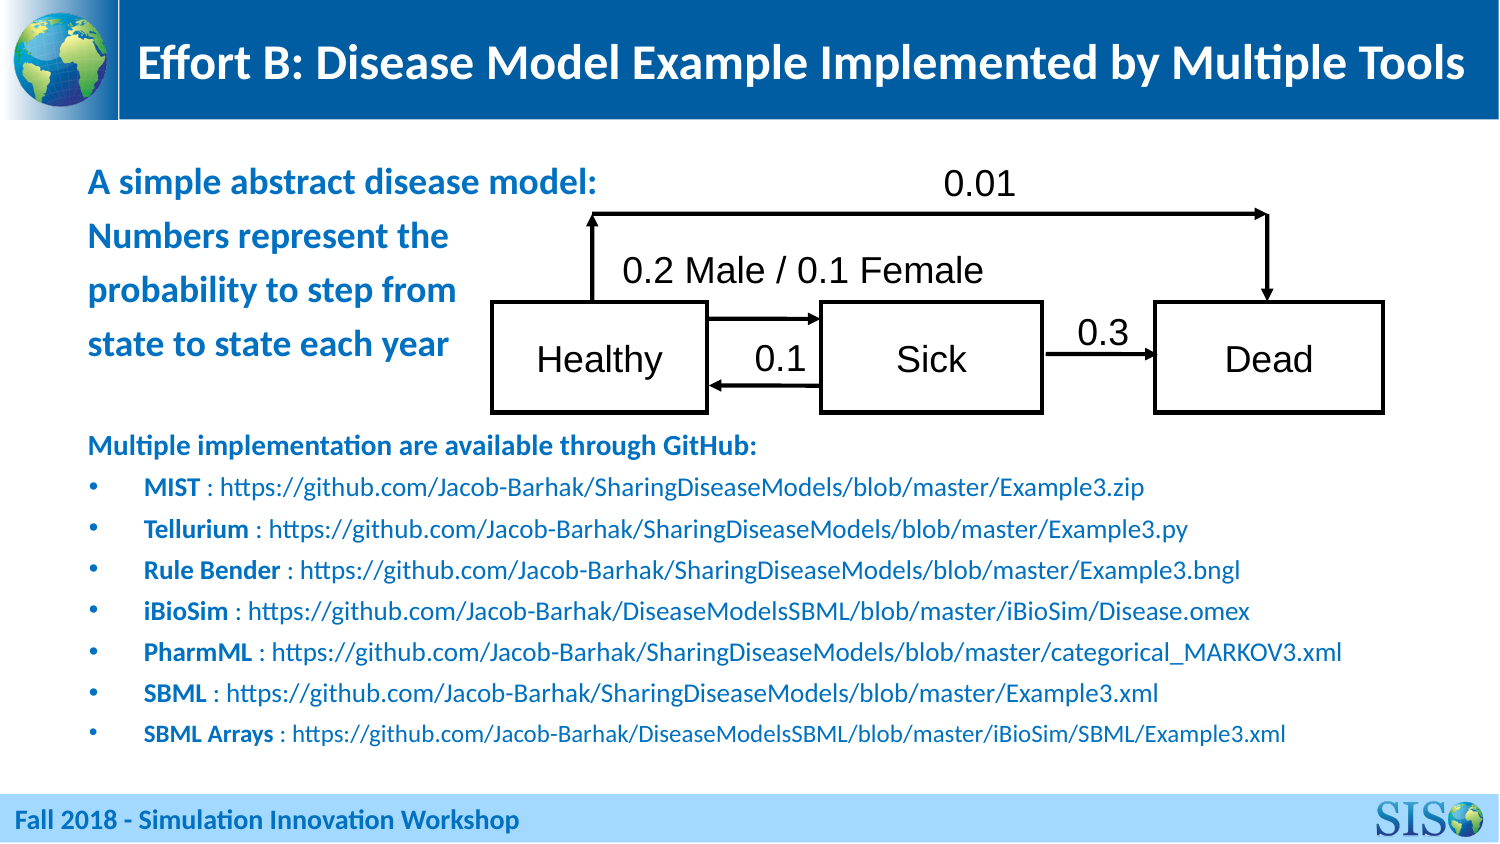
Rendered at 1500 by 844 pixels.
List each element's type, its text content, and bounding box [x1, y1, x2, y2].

text_box [708, 312, 821, 326]
text_box 0.2 Male / 0.1 Female [607, 238, 999, 298]
text_box Dead [1155, 301, 1384, 413]
text_box [1144, 347, 1158, 361]
text_box [454, 151, 1485, 420]
text_box Sick [820, 301, 1042, 413]
text_box [708, 379, 739, 392]
picture [1374, 800, 1484, 837]
text_box 0.01 [928, 151, 1031, 211]
text_box Healthy [492, 301, 708, 413]
text_box [586, 213, 599, 302]
text_box Effort B: Disease Model Example Implemented by Multiple Tools [119, 0, 1499, 120]
text_box 0.1 [739, 326, 821, 386]
text_box [593, 207, 1267, 221]
text_box 0.3 [1062, 300, 1144, 360]
picture [11, 10, 108, 109]
text_box A simple abstract disease model: Numbers represent the probability to step from state to state each year Multiple implementation are available through GitHub: MIST : https://github.com/Jacob-Barhak/SharingDiseaseModels/blob/master/Example3.zip Tellurium : https://github.com/Jacob-Barhak/SharingDiseaseModels/blob/master/Example3.py Rule Bender : https://github.com/Jacob-Barhak/SharingDiseaseModels/blob/master/Example3.bngl iBioSim : https://github.com/Jacob-Barhak/DiseaseModelsSBML/blob/master/iBioSim/Disease.omex PharmML : https://github.com/Jacob-Barhak/SharingDiseaseModels/blob/master/categorical_MARKOV3.xml SBML : https://github.com/Jacob-Barhak/SharingDiseaseModels/blob/master/Example3.xml SBML Arrays : https://github.com/Jacob-Barhak/DiseaseModelsSBML/blob/master/iBioSim/SBML/Example3.xml [72, 150, 1417, 759]
text_box [1261, 213, 1274, 302]
